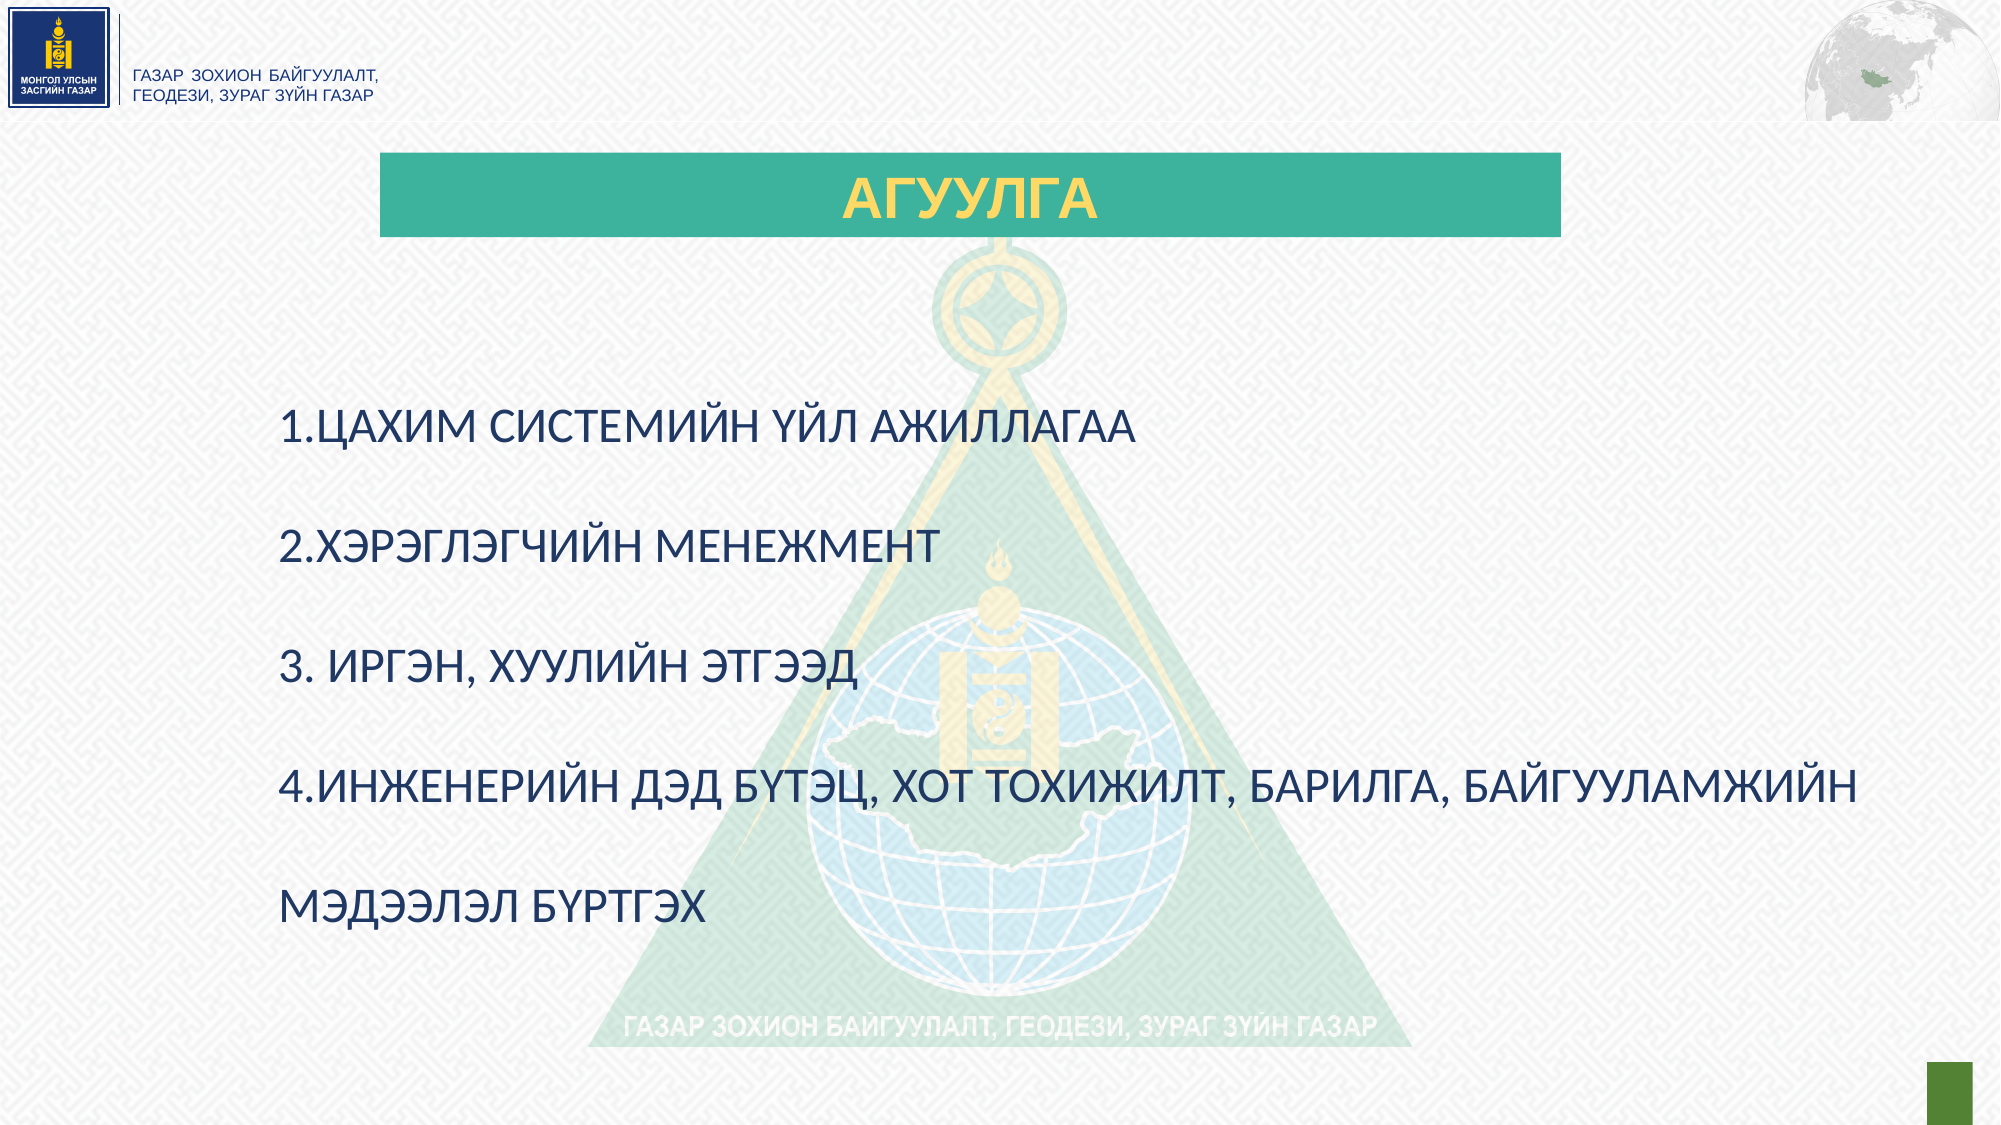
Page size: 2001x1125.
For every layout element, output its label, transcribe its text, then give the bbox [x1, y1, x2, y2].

picture [0, 122, 2000, 1125]
text_box ЦАХИМ СИСТЕМИЙН ҮЙЛ АЖИЛЛАГАА ХЭРЭГЛЭГЧИЙН МЕНЕЖМЕНТ ИРГЭН, ХУУЛИЙН ЭТГЭЭД ИНЖЕНЕРИЙН ДЭД БҮТЭЦ, ХОТ ТОХИЖИЛТ, БАРИЛГА, БАЙГУУЛАМЖИЙН МЭДЭЭЛЭЛ БҮРТГЭХ [263, 325, 1957, 941]
text_box АГУУЛГА [380, 152, 1561, 238]
picture [0, 0, 2000, 121]
